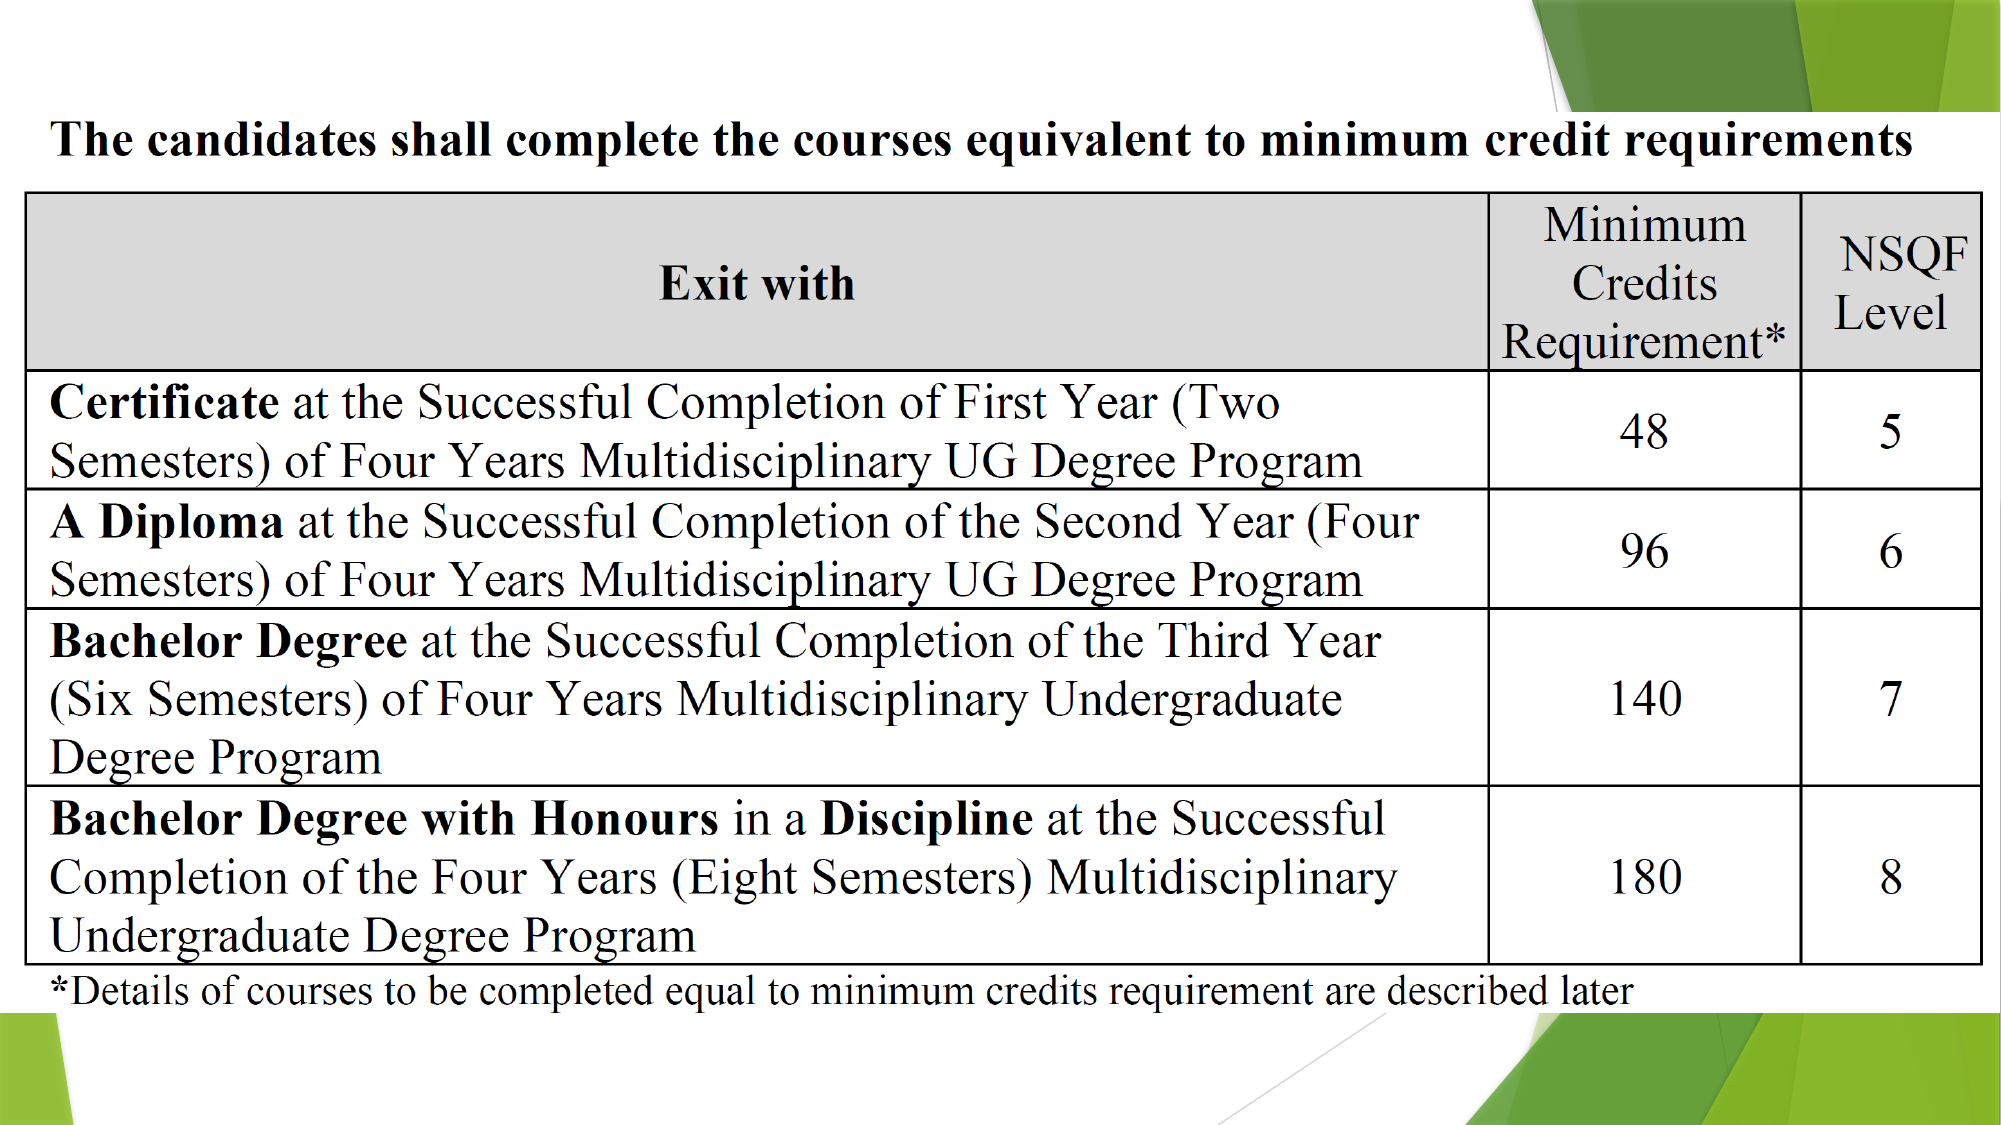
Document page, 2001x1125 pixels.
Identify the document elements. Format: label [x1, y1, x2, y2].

picture [0, 112, 2000, 1013]
